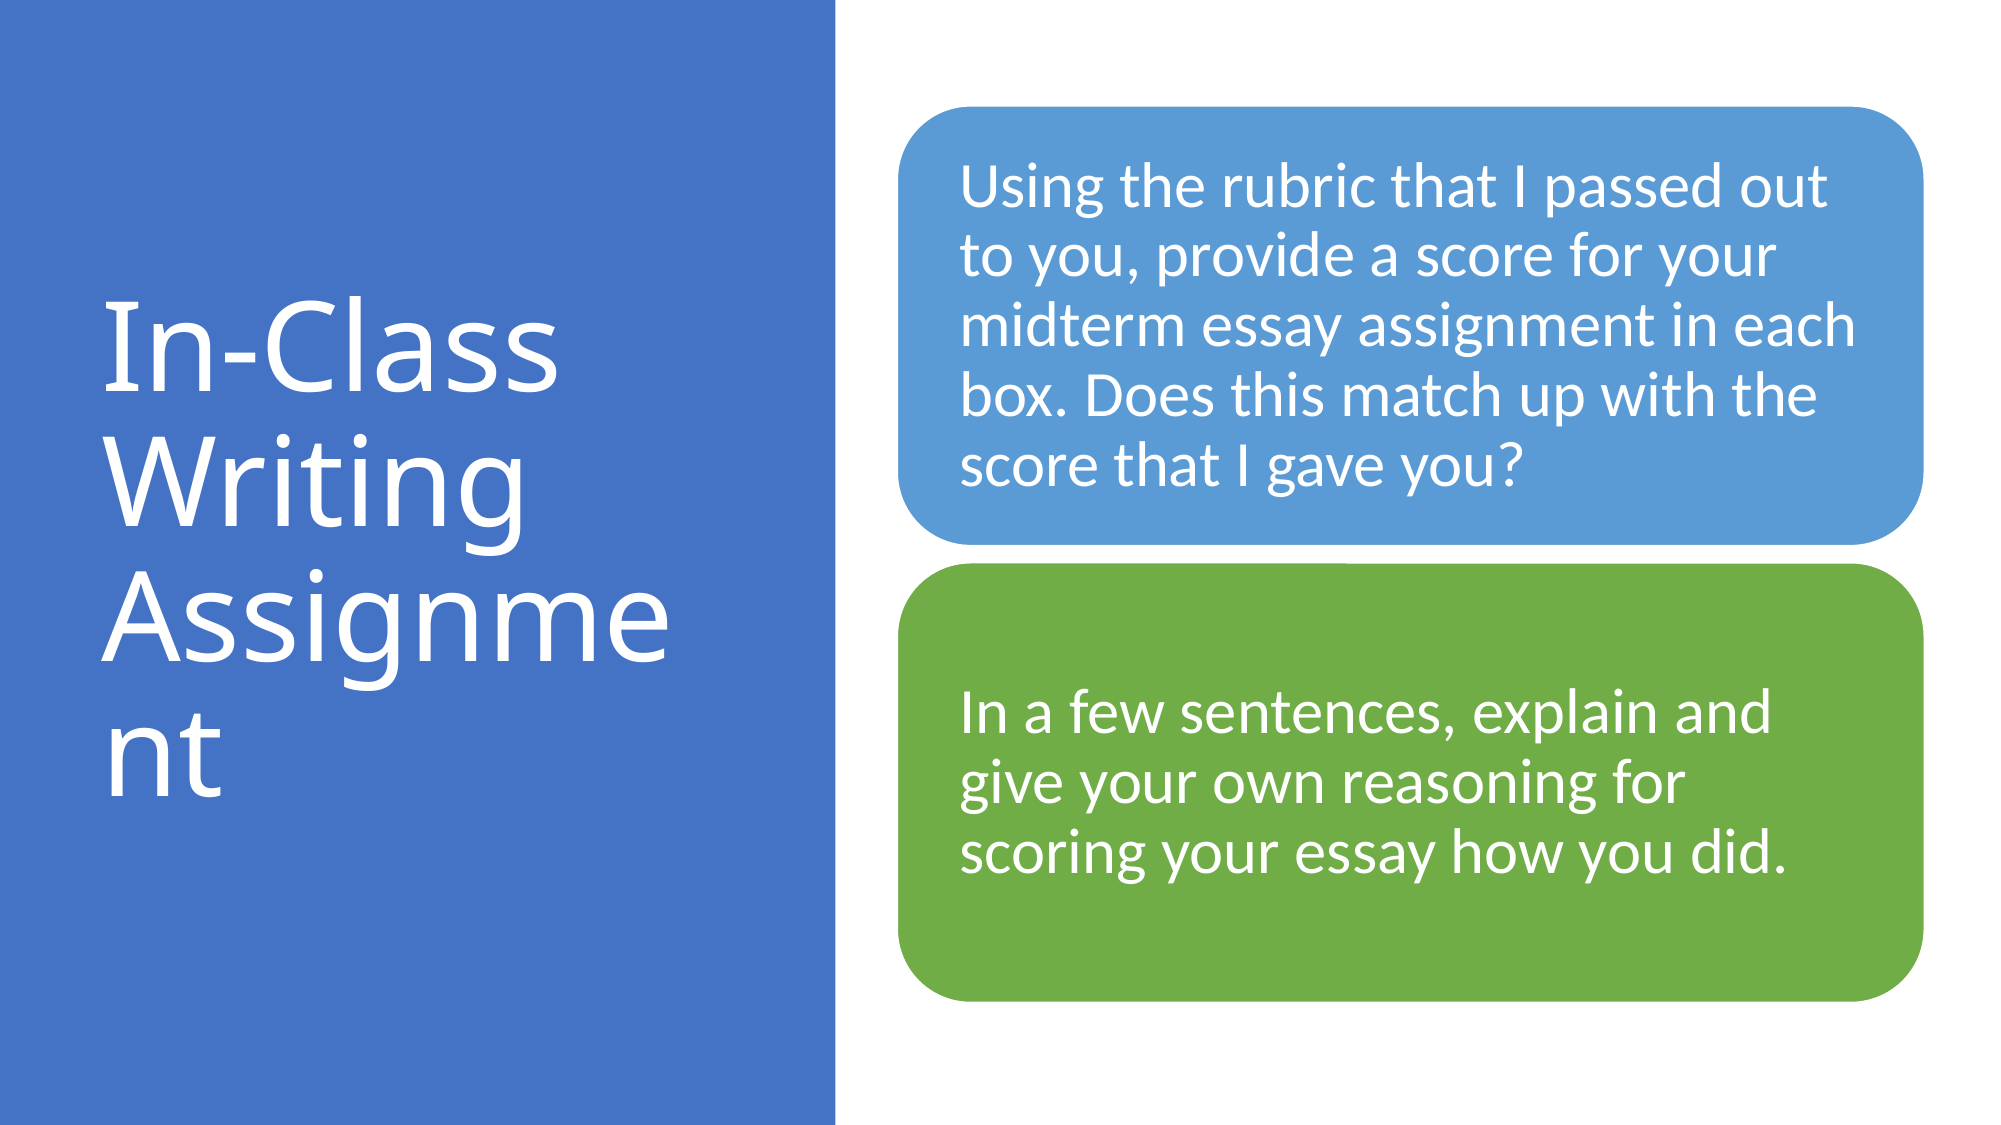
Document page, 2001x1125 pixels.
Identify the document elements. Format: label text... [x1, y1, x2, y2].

title In-Class Writing Assignment [86, 101, 711, 1005]
text_box [0, 0, 836, 1125]
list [897, 101, 1925, 1005]
